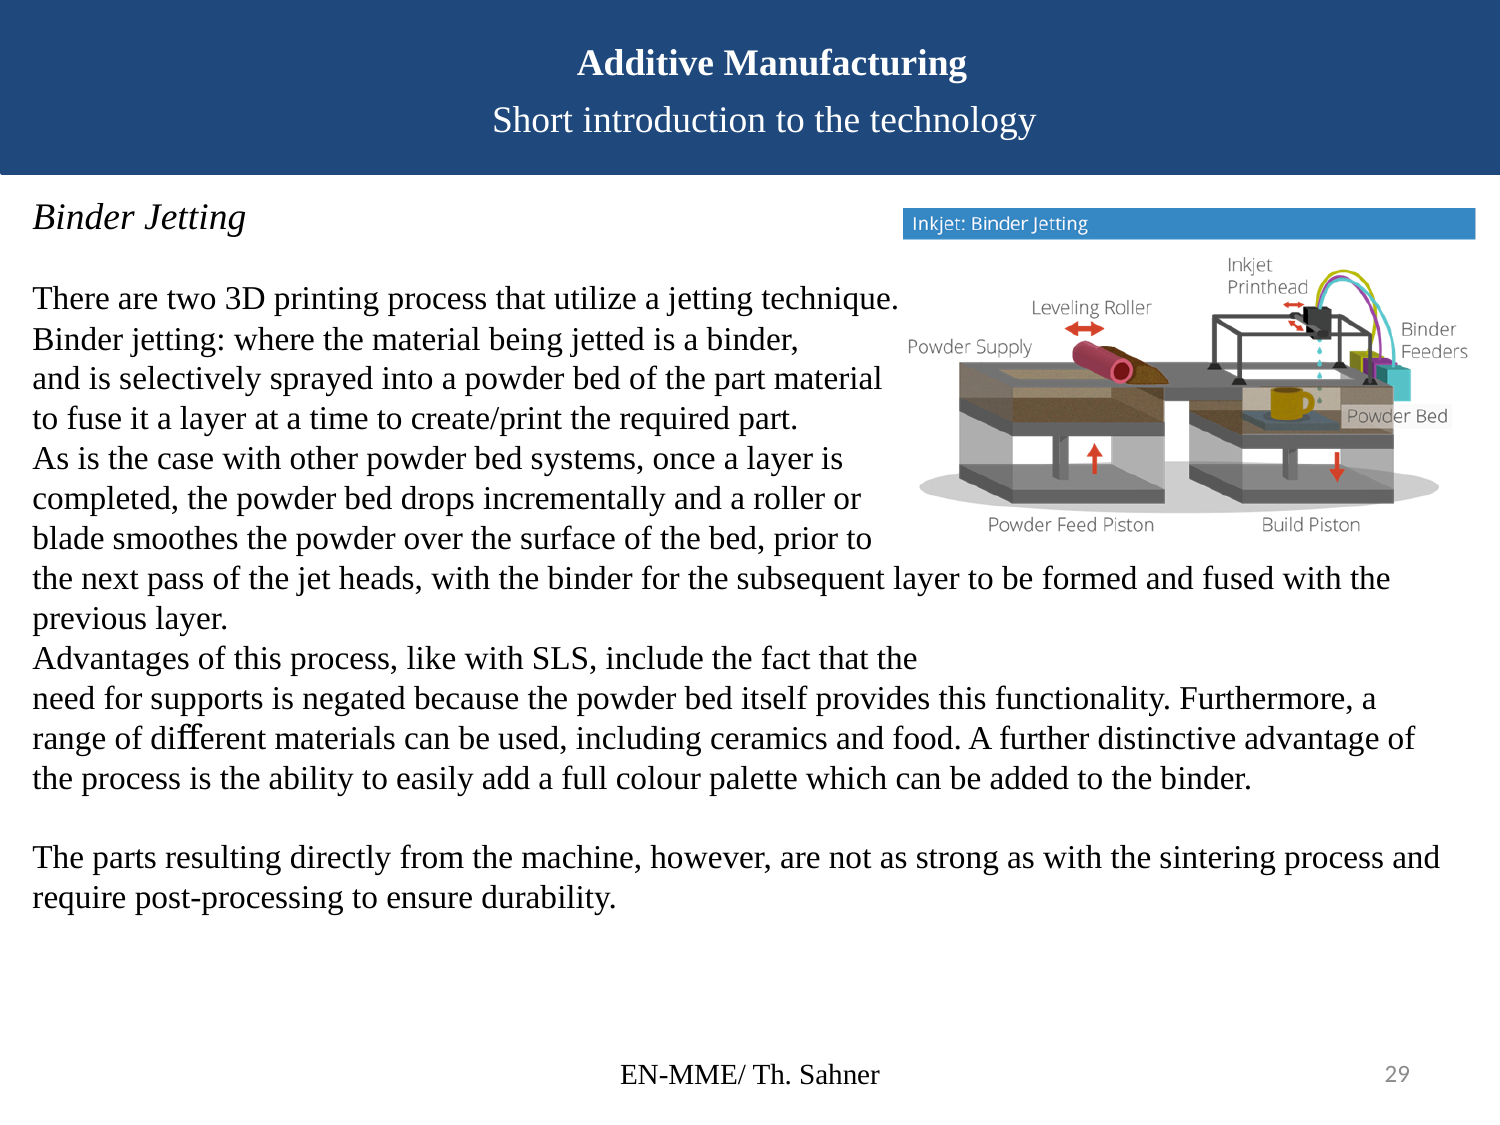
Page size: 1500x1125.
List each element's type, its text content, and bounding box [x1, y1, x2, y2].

slide_number 29 [1074, 1042, 1425, 1103]
text_box [0, 0, 1500, 175]
picture [903, 207, 1476, 538]
text_box Binder Jetting There are two 3D printing process that utilize a jetting technique. Binder jetting: where the material being jetted is a binder, and is selectively sprayed into a powder bed of the part material to fuse it a layer at a time to create/print the required part. As is the case with other powder bed systems, once a layer is completed, the powder bed drops incrementally and a roller or blade smoothes the powder over the surface of the bed, prior to the next pass of the jet heads, with the binder for the subsequent layer to be formed and fused with the previous layer. Advantages of this process, like with SLS, include the fact that the need for supports is negated because the powder bed itself provides this functionality. Furthermore, a range of diﬀerent materials can be used, including ceramics and food. A further distinctive advantage of the process is the ability to easily add a full colour palette which can be added to the binder. The parts resulting directly from the machine, however, are not as strong as with the sintering process and require post-processing to ensure durability. [17, 184, 1459, 923]
text_box Short introduction to the technology [477, 87, 1053, 148]
footer EN-MME/ Th. Sahner [512, 1042, 988, 1103]
text_box Additive Manufacturing [562, 30, 983, 87]
